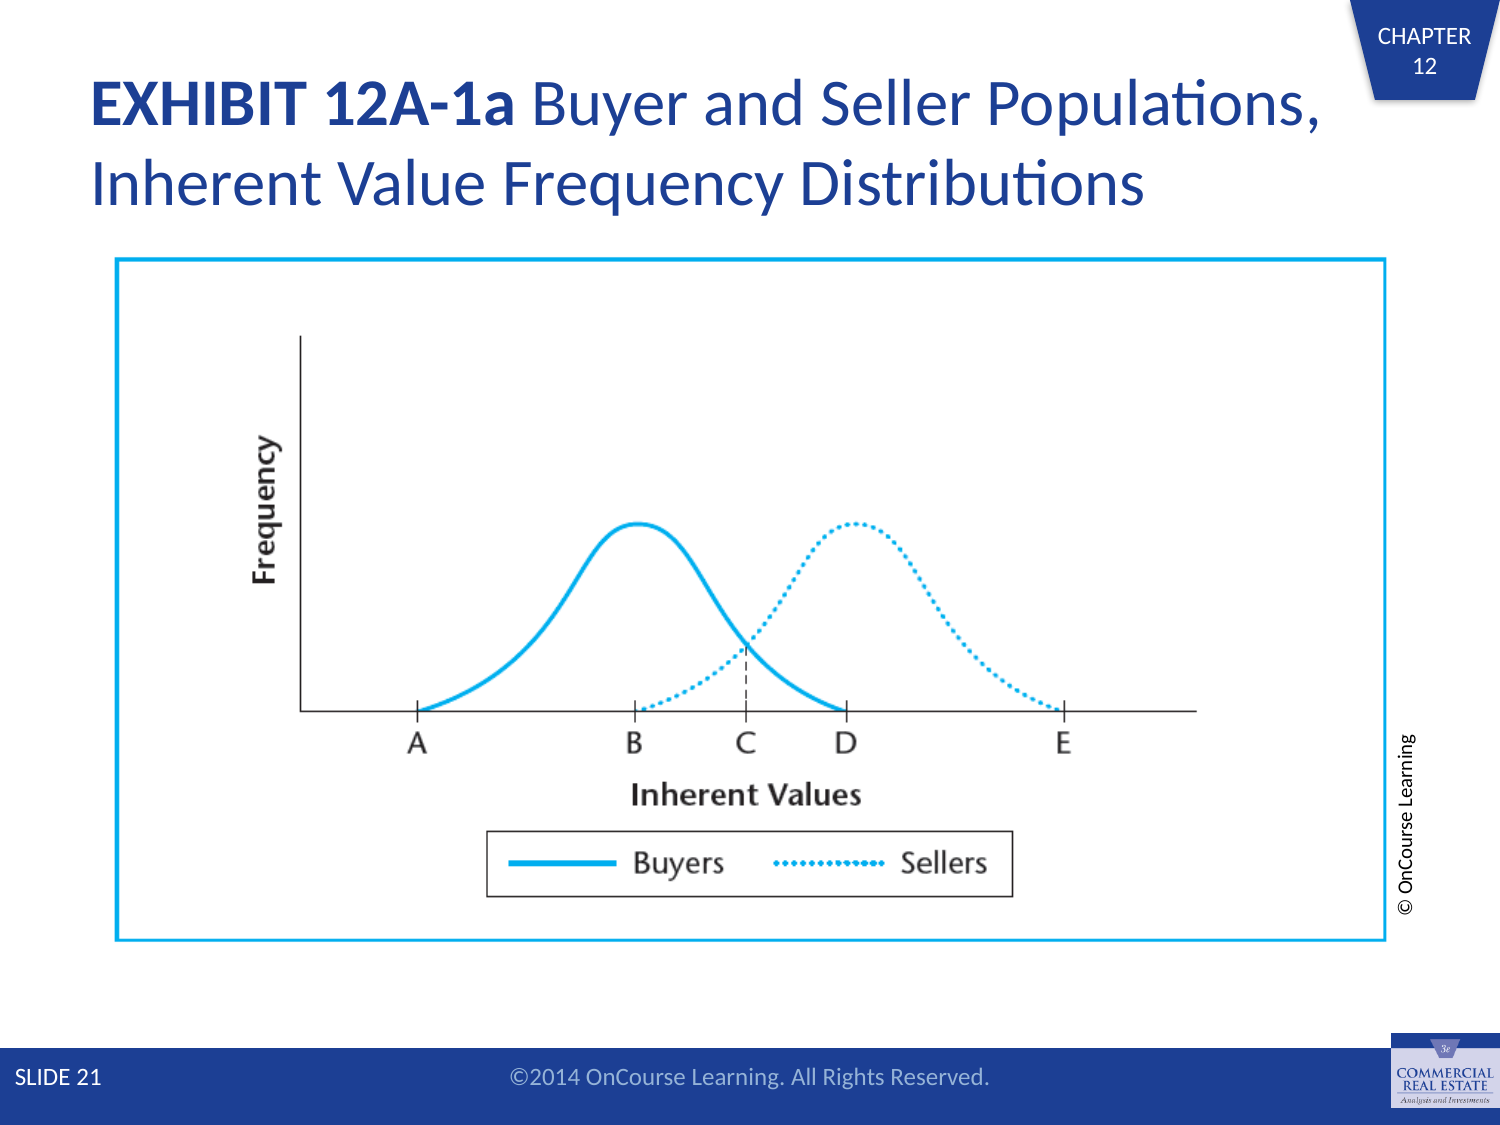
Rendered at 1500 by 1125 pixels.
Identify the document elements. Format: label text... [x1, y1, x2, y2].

title EXHIBIT 12A-1a Buyer and Seller Populations, Inherent Value Frequency Distributions [75, 45, 1375, 233]
picture [1391, 1033, 1500, 1108]
slide_number SLIDE 21 [0, 1052, 350, 1113]
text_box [112, 253, 1425, 945]
